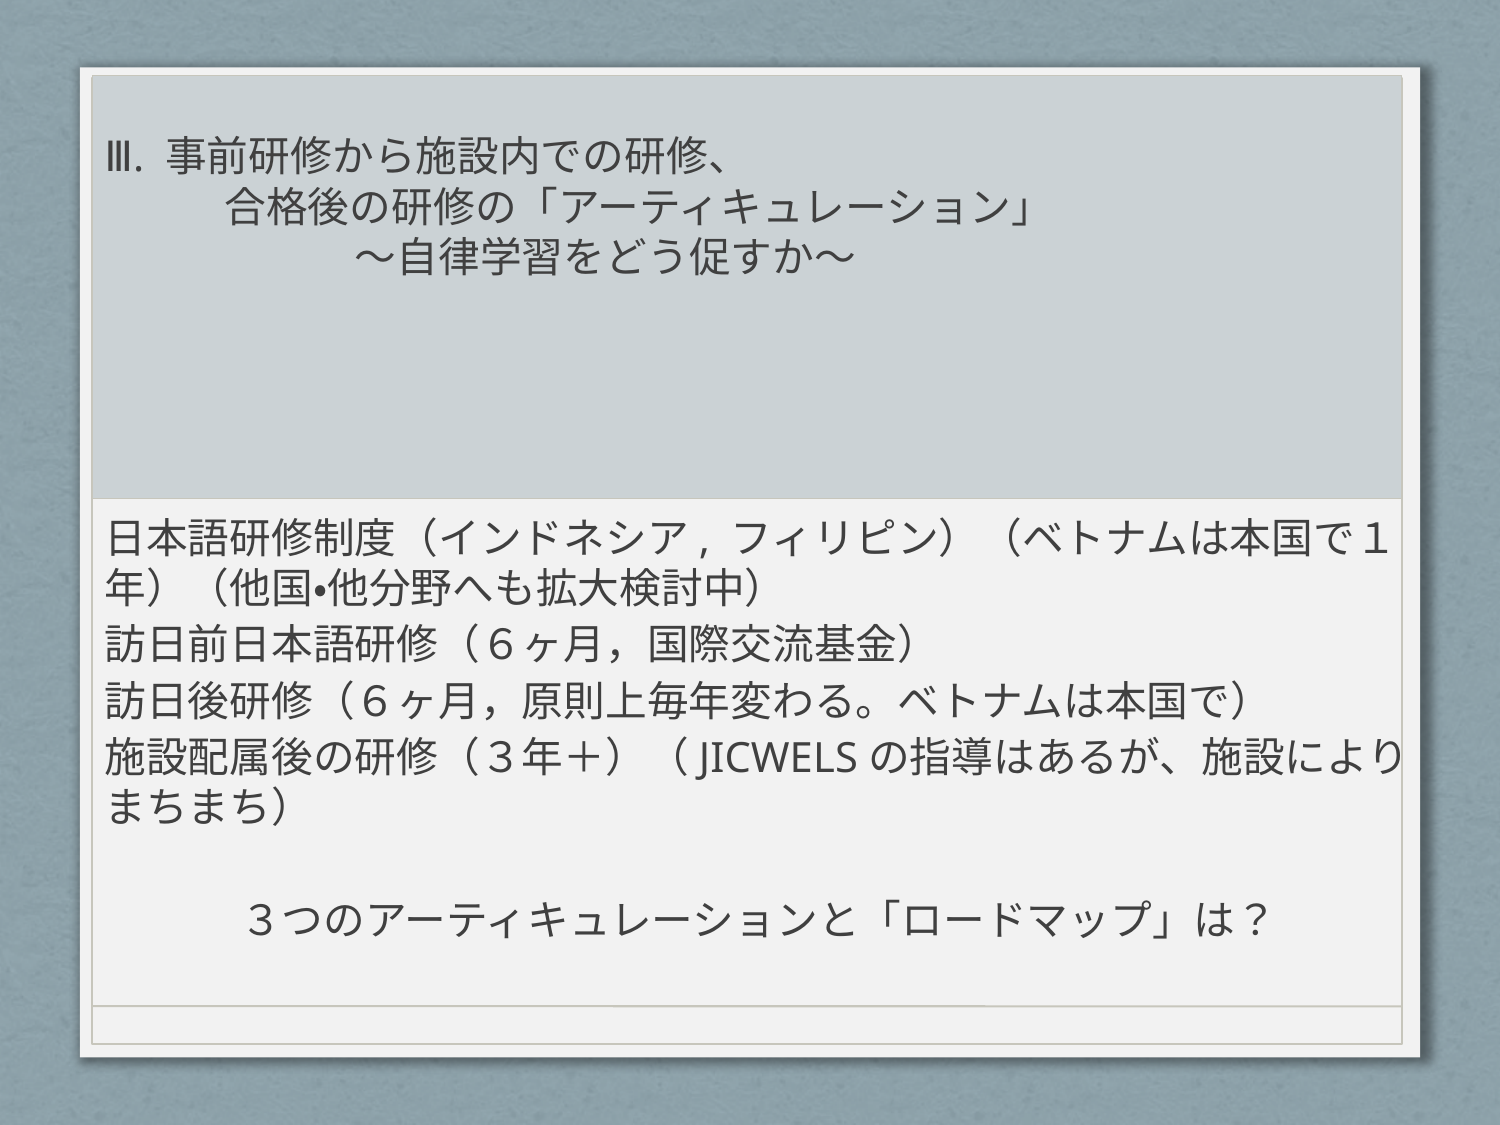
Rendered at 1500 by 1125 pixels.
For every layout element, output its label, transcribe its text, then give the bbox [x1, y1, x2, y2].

subtitle 日本語研修制度（インドネシア, フィリピン）（ベトナムは本国で１年）（他国・他分野へも拡大検討中） 訪日前日本語研修（６ヶ月，国際交流基金） 訪日後研修（６ヶ月，原則上毎年変わる。ベトナムは本国で） 施設配属後の研修（３年＋）（JICWELSの指導はあるが、施設によりまちまち） ３つのアーティキュレーションと「ロードマップ」は？ [89, 504, 1429, 990]
title Ⅲ. 事前研修から施設内での研修、 合格後の研修の「アーティキュレーション」 〜自律学習をどう促すか〜 [89, 0, 1368, 288]
